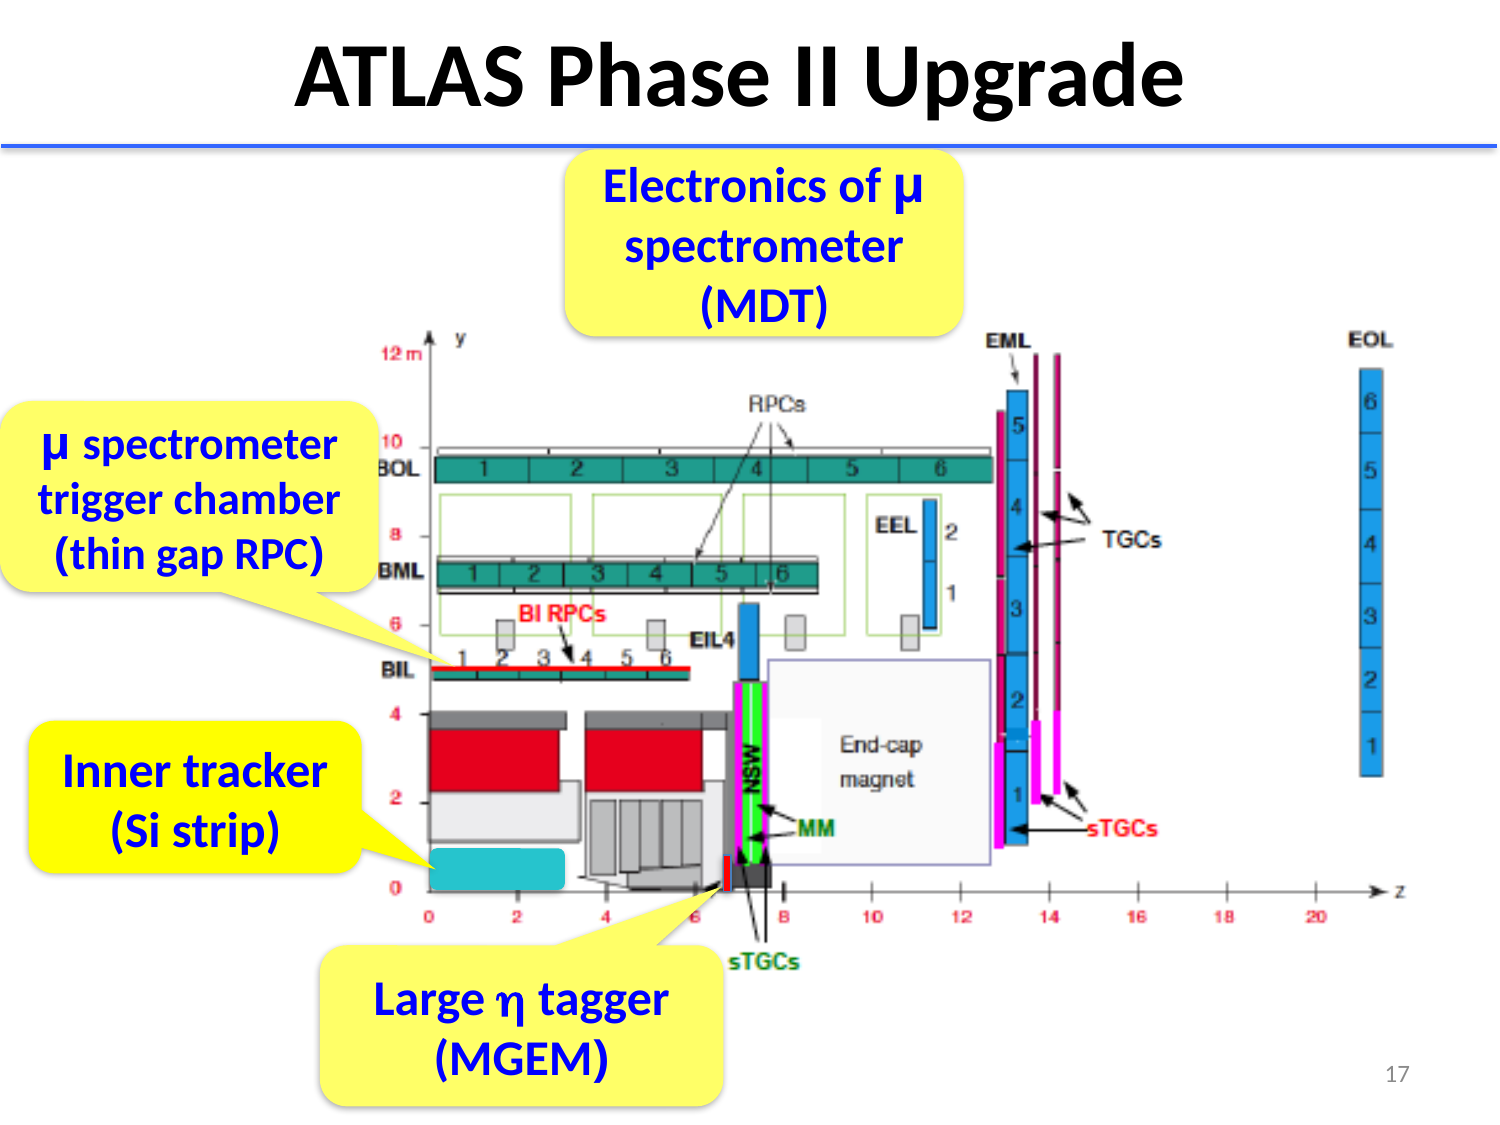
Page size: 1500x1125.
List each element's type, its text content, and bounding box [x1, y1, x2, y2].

slide_number 17 [1074, 1042, 1425, 1103]
picture [378, 319, 1424, 1006]
text_box Electronics of μ spectrometer (MDT) [564, 148, 965, 318]
text_box Inner tracker (Si strip) [27, 719, 373, 875]
title ATLAS Phase II Upgrade [3, 0, 1499, 140]
text_box μ spectrometer trigger chamber (thin gap RPC) [0, 400, 373, 642]
text_box Large h tagger (MGEM) [319, 944, 725, 1108]
